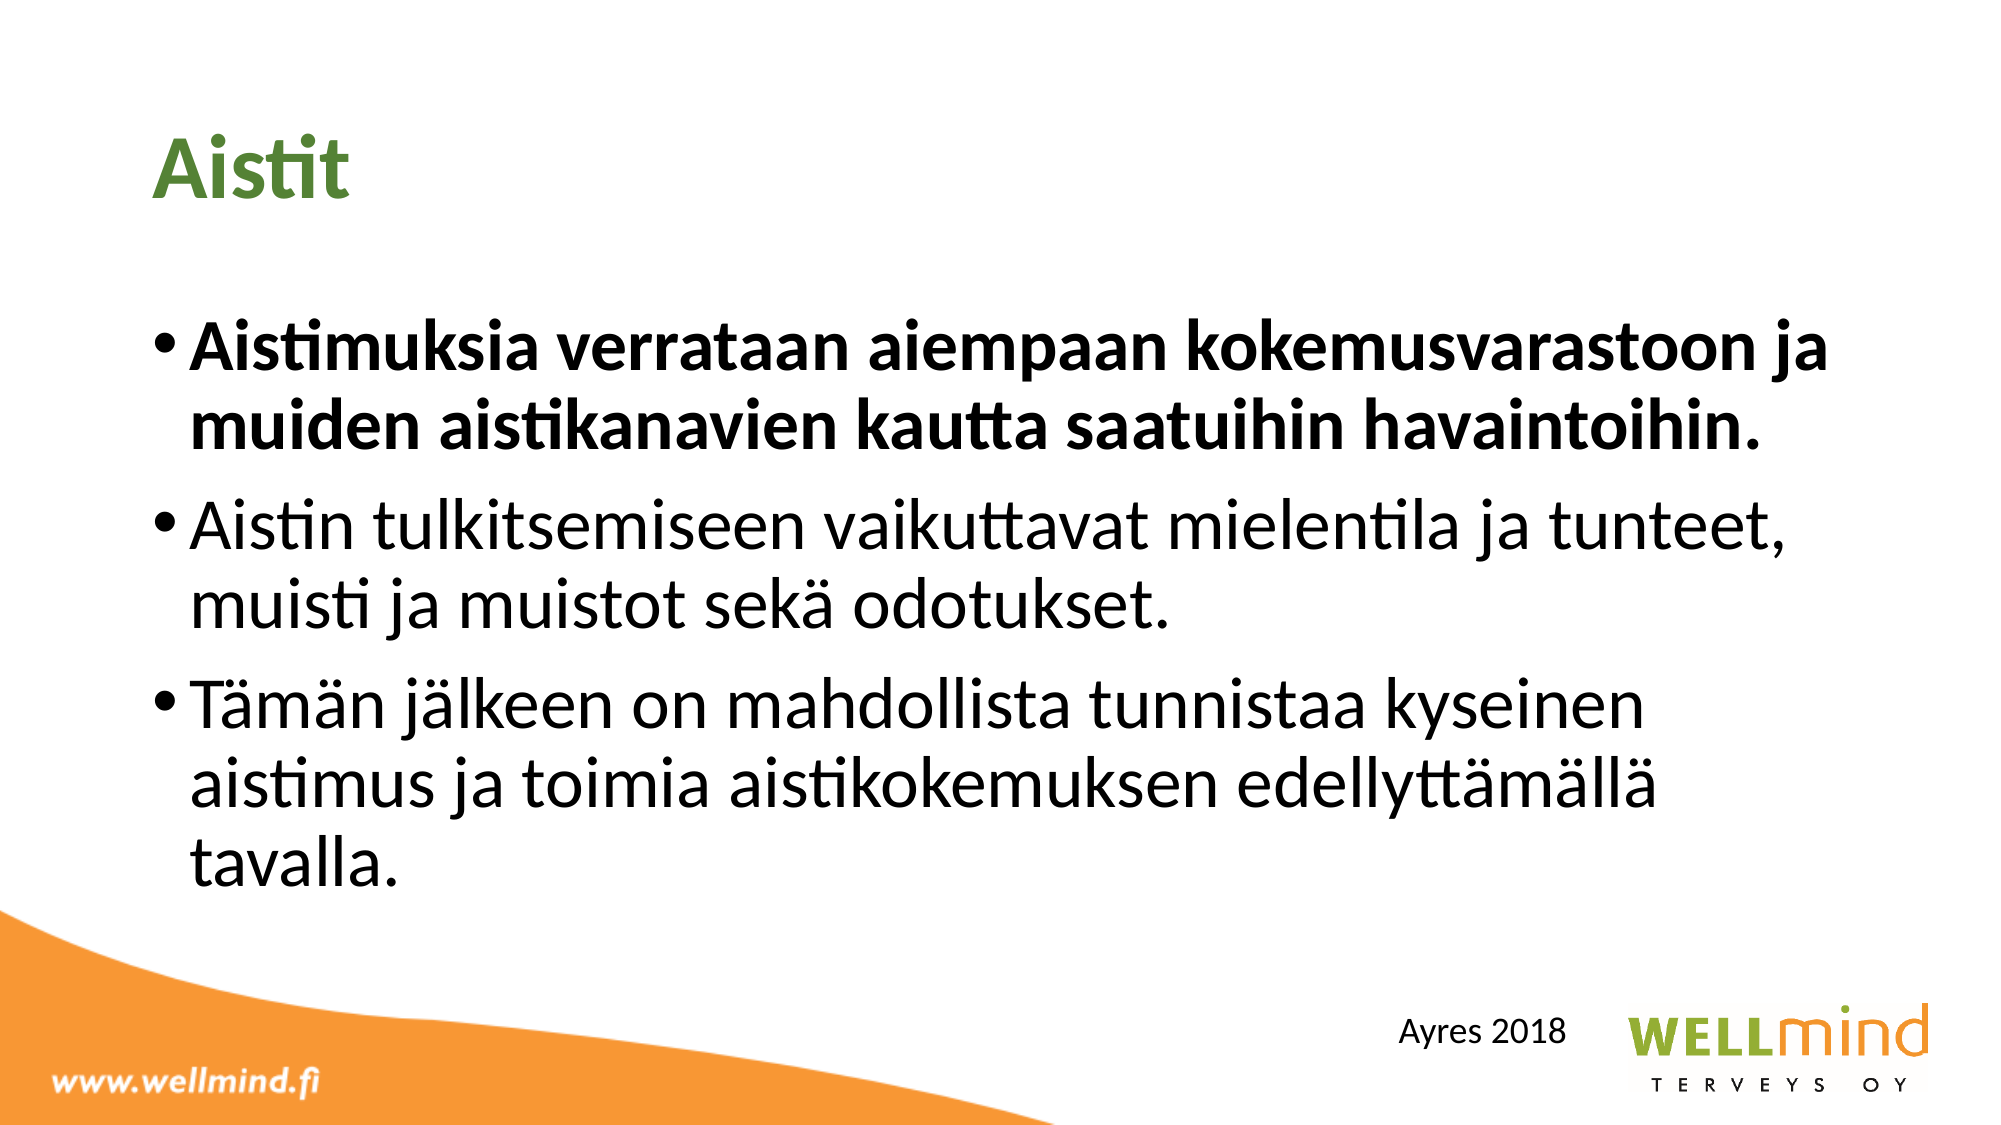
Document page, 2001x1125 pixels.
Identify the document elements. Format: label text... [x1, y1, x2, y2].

list Aistimuksia verrataan aiempaan kokemusvarastoon ja muiden aistikanavien kautta saatuihin havaintoihin. Aistin tulkitsemiseen vaikuttavat mielentila ja tunteet, muisti ja muistot sekä odotukset. Tämän jälkeen on mahdollista tunnistaa kyseinen aistimus ja toimia aistikokemuksen edellyttämällä tavalla. [137, 299, 1863, 980]
picture [1628, 1003, 1928, 1092]
title Aistit [137, 59, 1863, 278]
text_box Ayres 2018 [1383, 998, 1582, 1058]
picture [0, 867, 1088, 1125]
